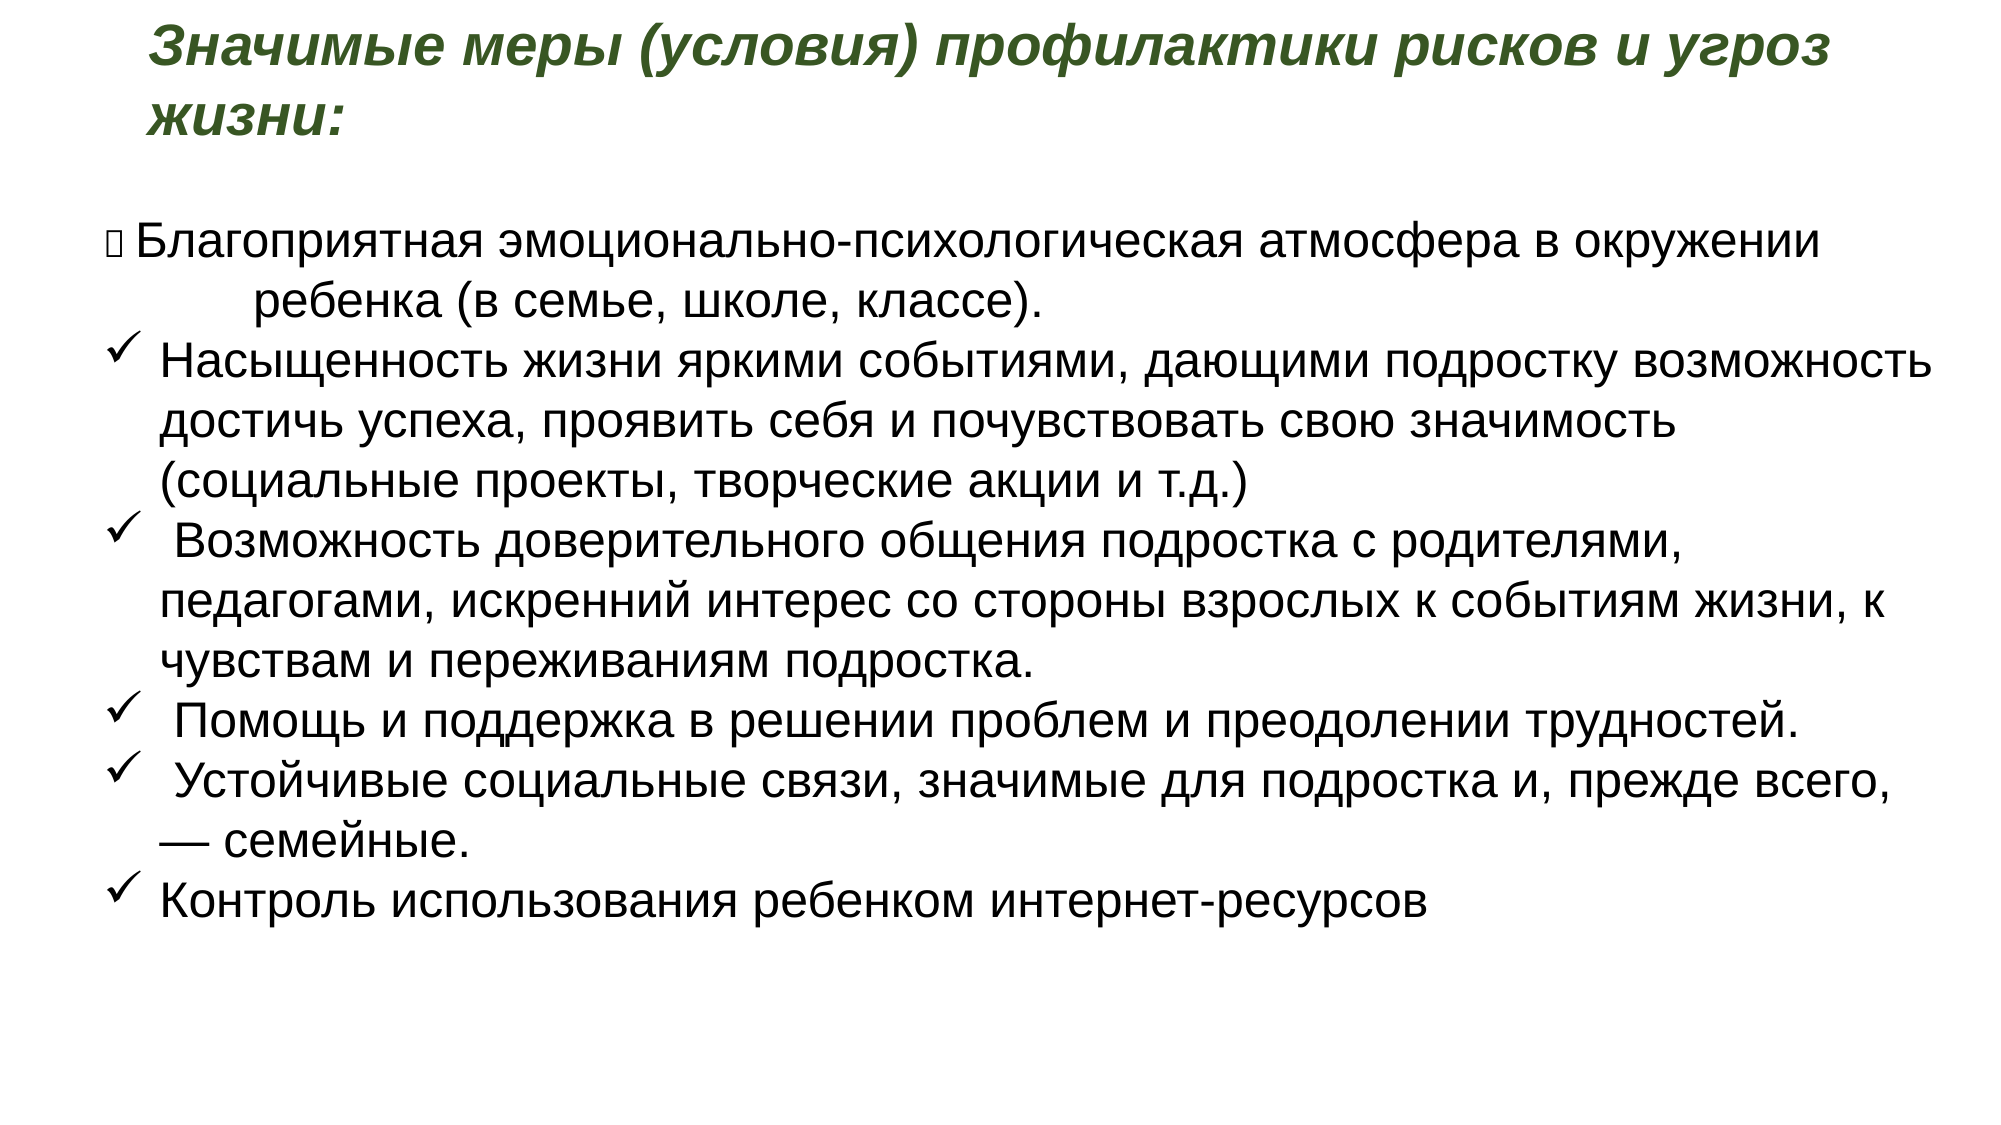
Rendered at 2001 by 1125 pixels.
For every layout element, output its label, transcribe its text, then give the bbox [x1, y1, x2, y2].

text_box  Благоприятная эмоционально-психологическая атмосфера в окружении ребенка (в семье, школе, классе). Насыщенность жизни яркими событиями, дающими подростку возможность достичь успеха, проявить себя и почувствовать свою значимость (социальные проекты, творческие акции и т.д.) Возможность доверительного общения подростка с родителями, педагогами, искренний интерес со стороны взрослых к событиям жизни, к чувствам и переживаниям подростка. Помощь и поддержка в решении проблем и преодолении трудностей. Устойчивые социальные связи, значимые для подростка и, прежде всего, — семейные. Контроль использования ребенком интернет-ресурсов [88, 155, 1964, 996]
text_box Значимые меры (условия) профилактики рисков и угроз жизни: [133, 0, 1925, 155]
